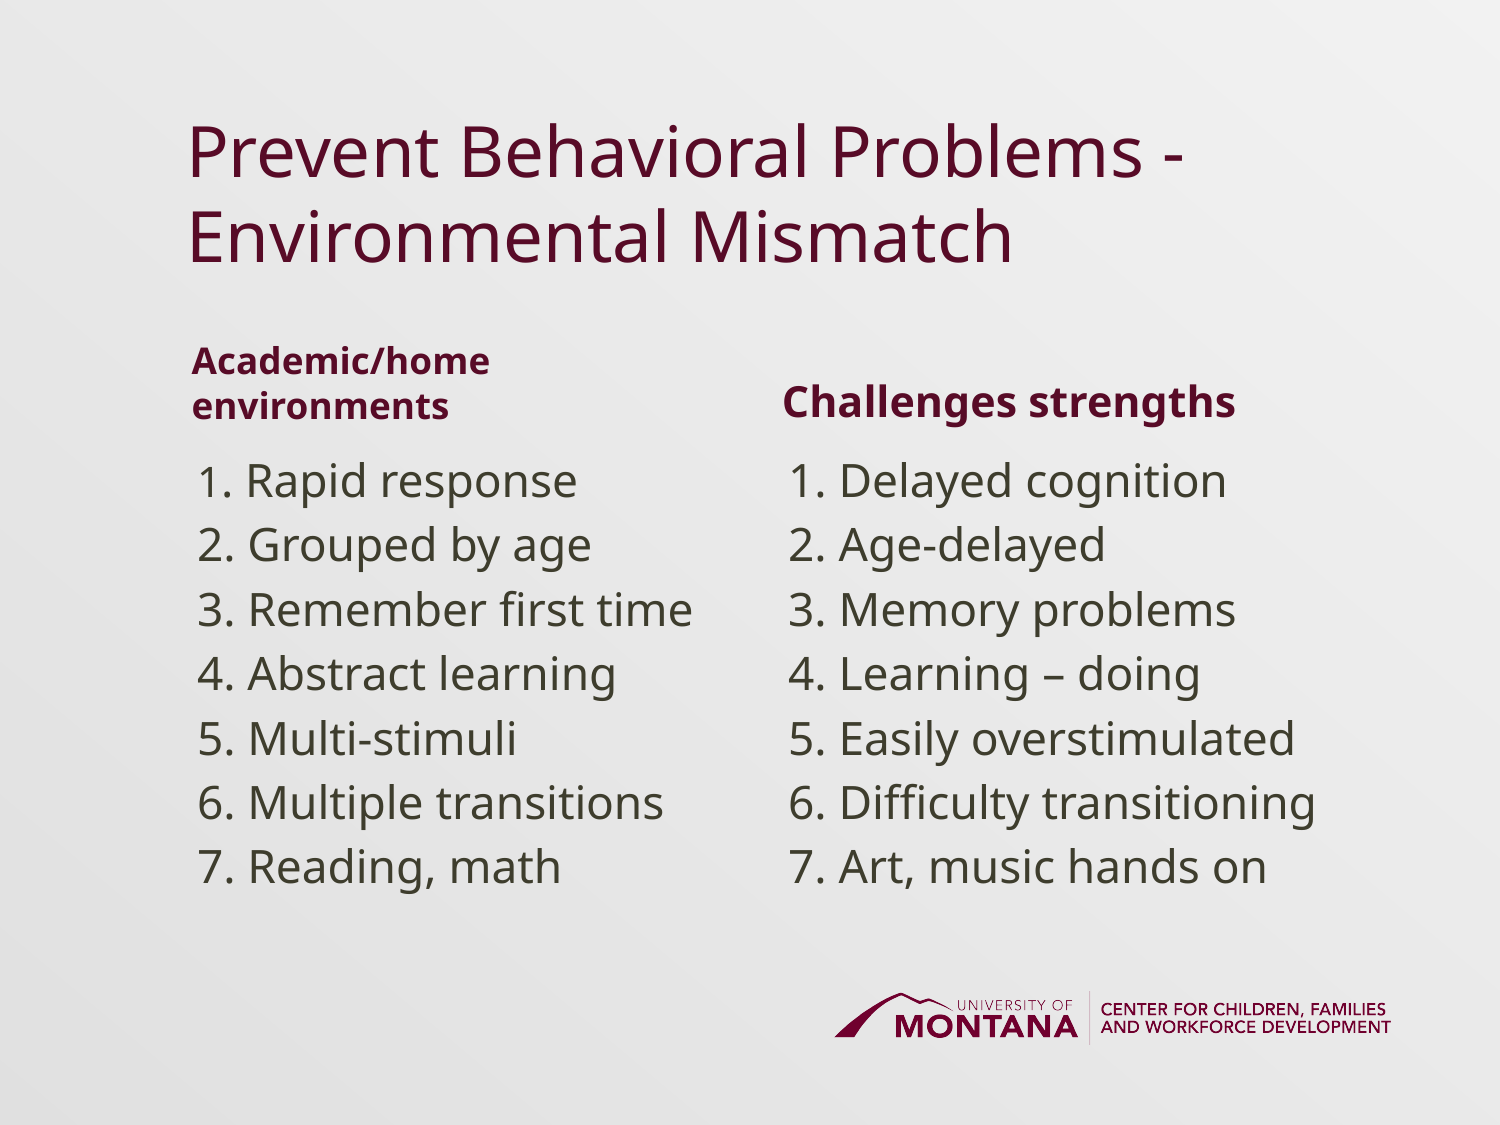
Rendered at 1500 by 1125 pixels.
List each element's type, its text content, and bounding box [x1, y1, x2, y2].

picture [833, 991, 1391, 1045]
title Prevent Behavioral Problems - Environmental Mismatch [171, 97, 1324, 285]
list Challenges strengths [766, 329, 1324, 435]
list 1. Delayed cognition 2. Age-delayed 3. Memory problems 4. Learning – doing 5. Easily overstimulated 6. Difficulty transitioning 7. Art, music hands on [761, 444, 1362, 910]
list 1. Rapid response 2. Grouped by age 3. Remember first time 4. Abstract learning 5. Multi-stimuli 6. Multiple transitions 7. Reading, math [170, 444, 732, 910]
list Academic/home environments [176, 329, 734, 435]
